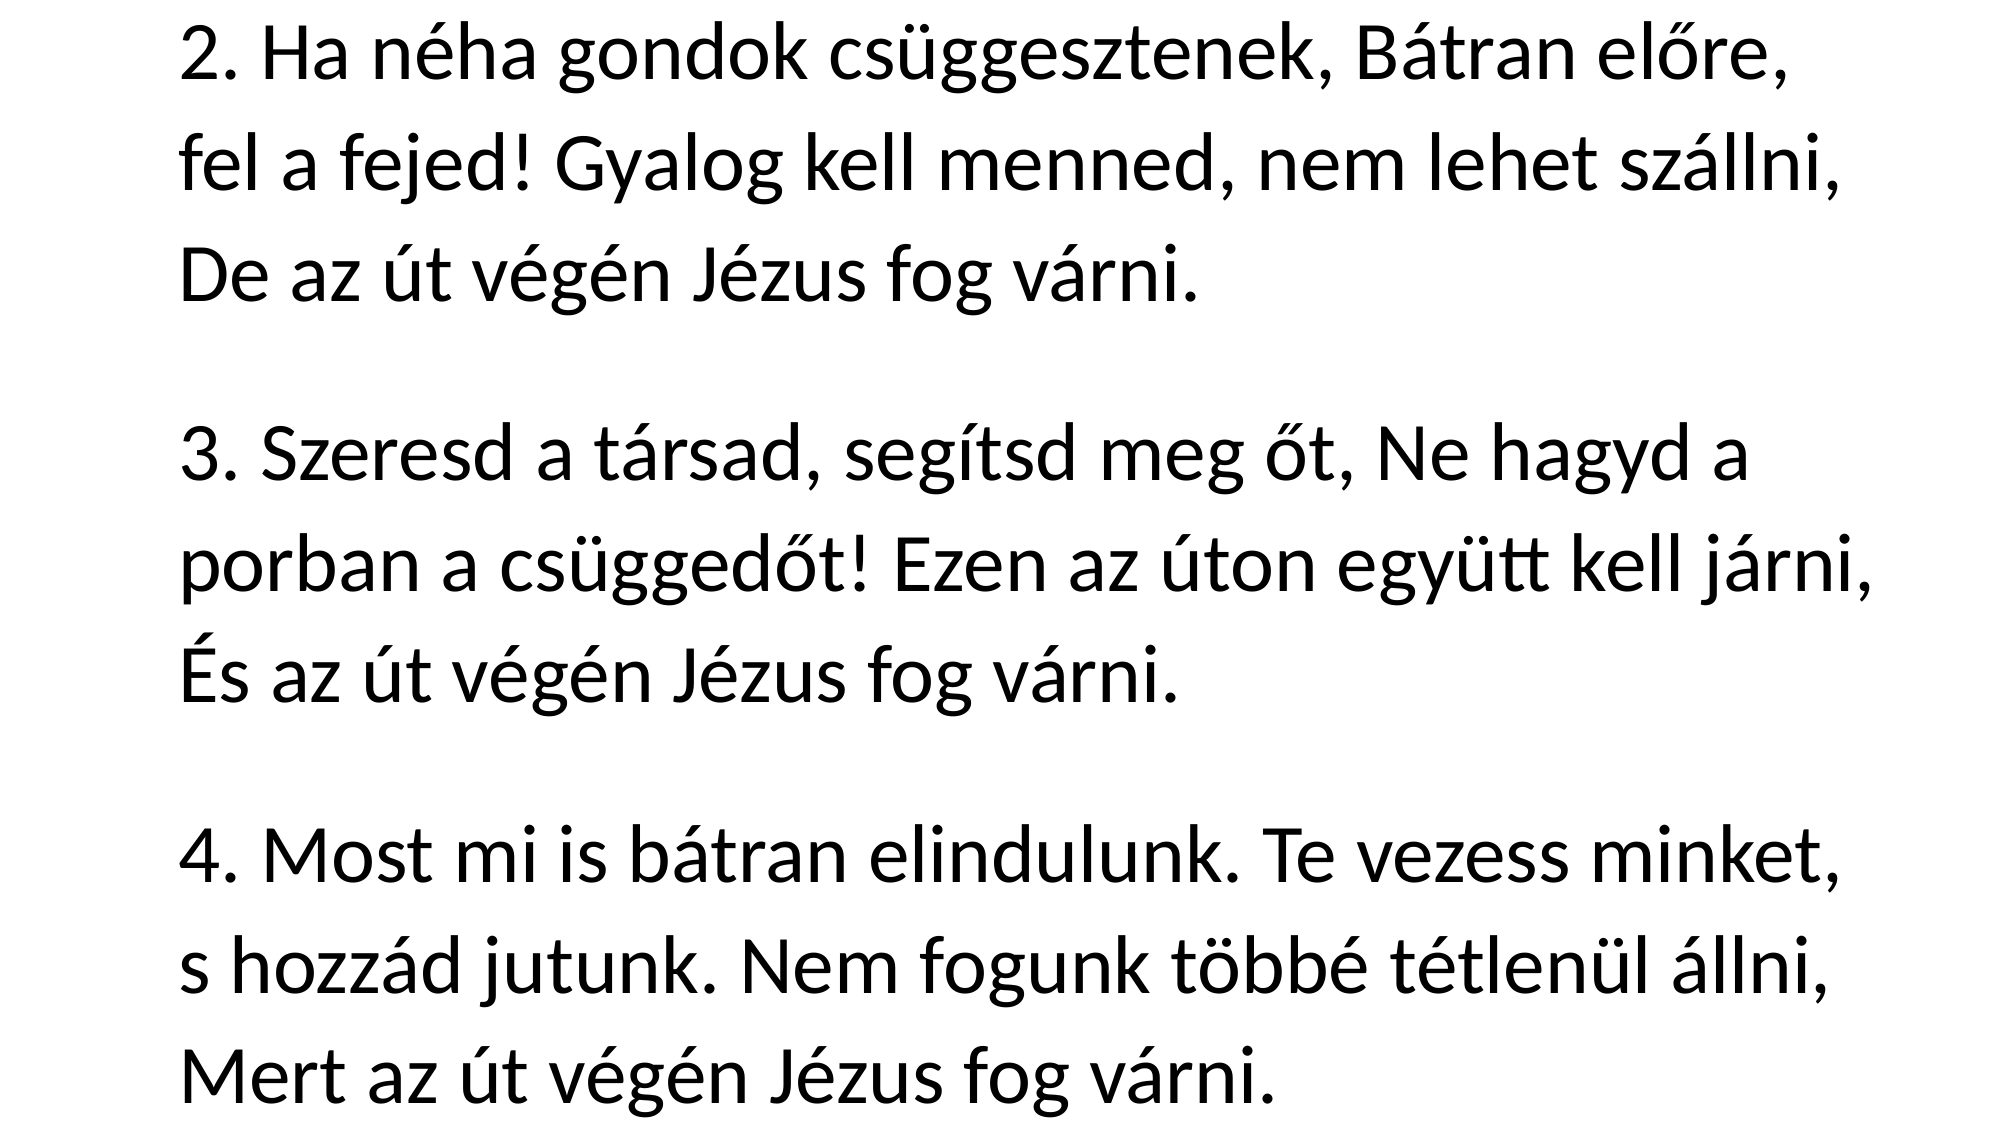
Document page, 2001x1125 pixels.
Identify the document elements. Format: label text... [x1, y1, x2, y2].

list 2. Ha néha gondok csüggesztenek, Bátran előre, fel a fejed! Gyalog kell menned, nem lehet szállni, De az út végén Jézus fog várni. 3. Szeresd a társad, segítsd meg őt, Ne hagyd a porban a csüggedőt! Ezen az úton együtt kell járni, És az út végén Jézus fog várni. 4. Most mi is bátran elindulunk. Te vezess minket, s hozzád jutunk. Nem fogunk többé tétlenül állni, Mert az út végén Jézus fog várni. [163, 0, 1916, 1014]
